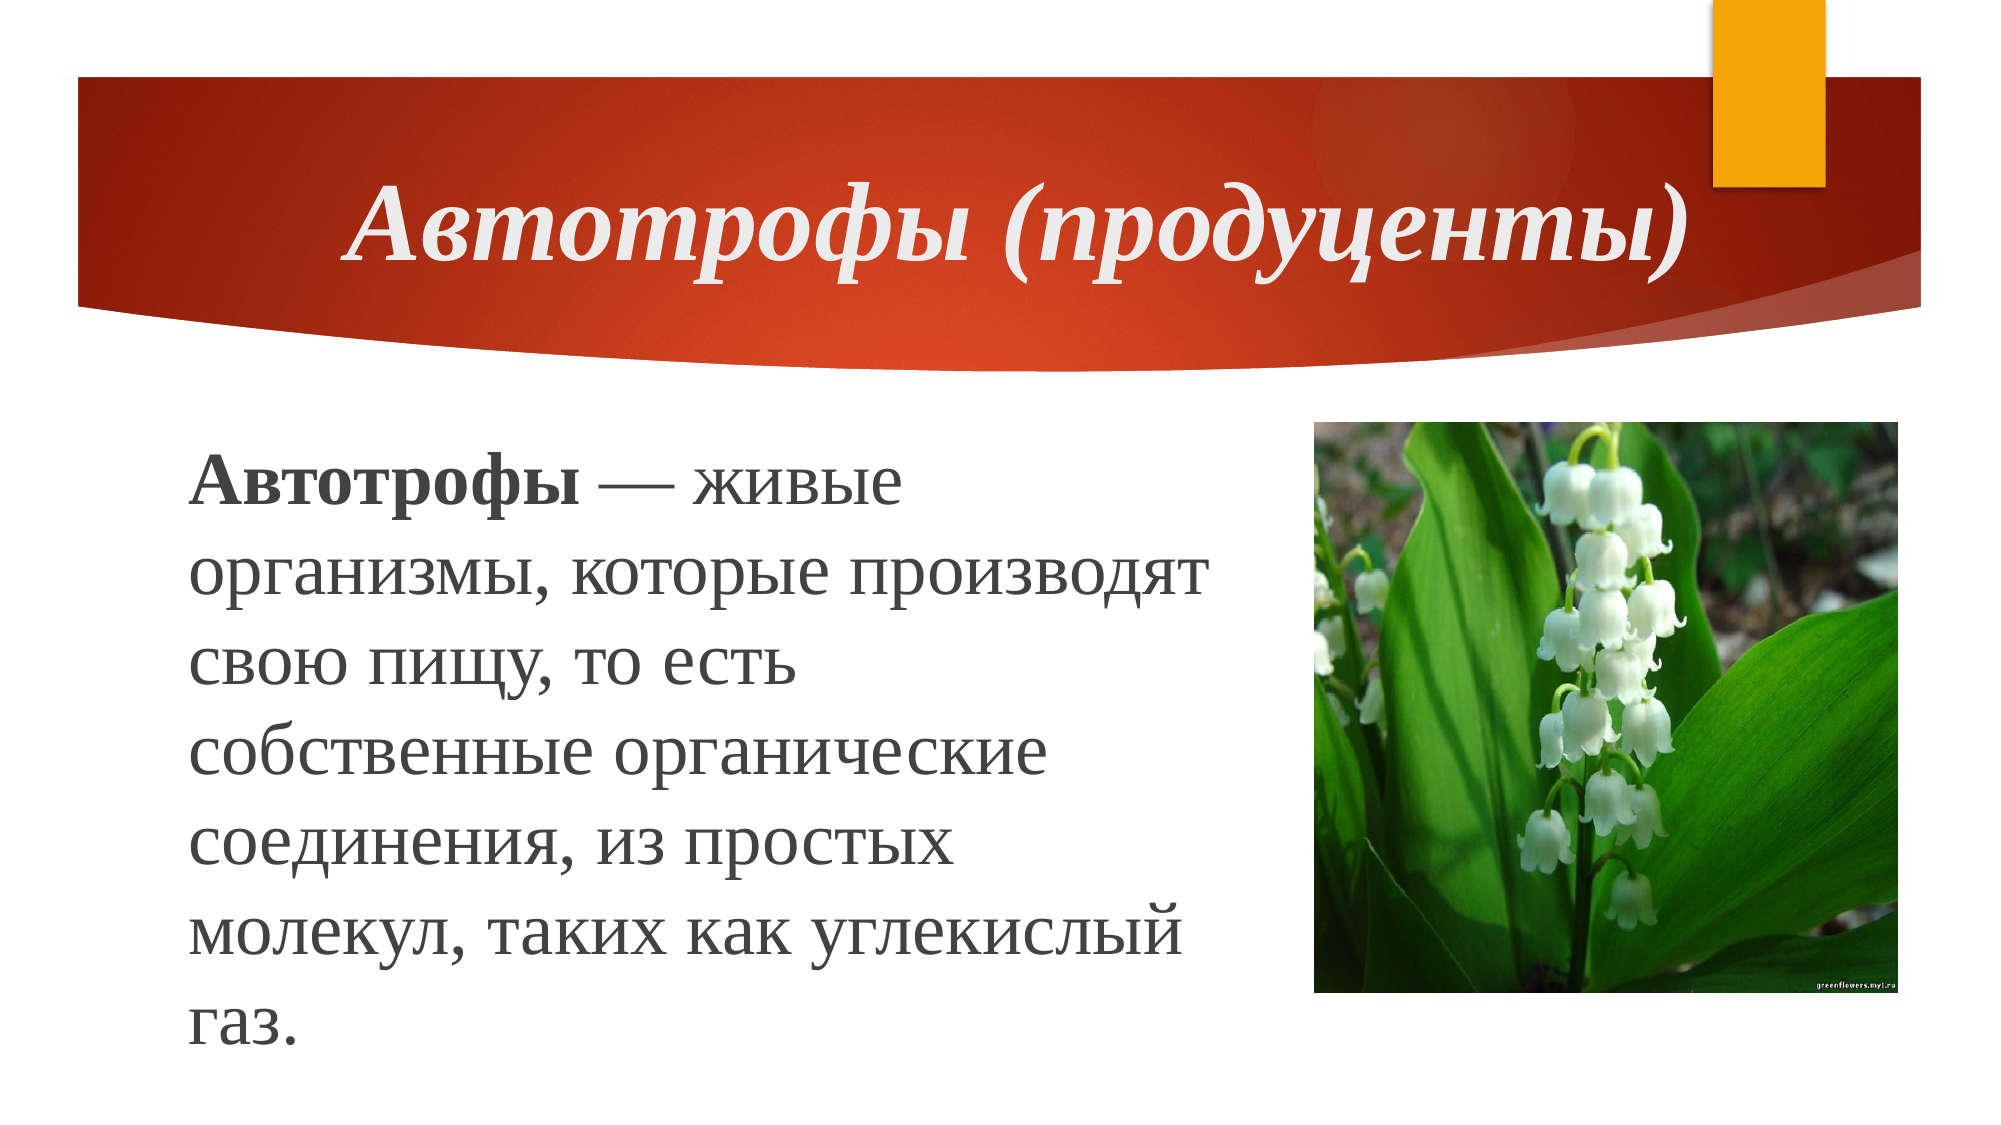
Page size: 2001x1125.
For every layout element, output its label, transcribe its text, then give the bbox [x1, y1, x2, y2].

picture [1313, 422, 1898, 994]
text_box Автотрофы — живые организмы, которые производят свою пищу, то есть собственные органические соединения, из простых молекул, таких как углекислый газ. [173, 422, 1230, 1068]
title Автотрофы (продуценты) [189, 155, 1791, 275]
